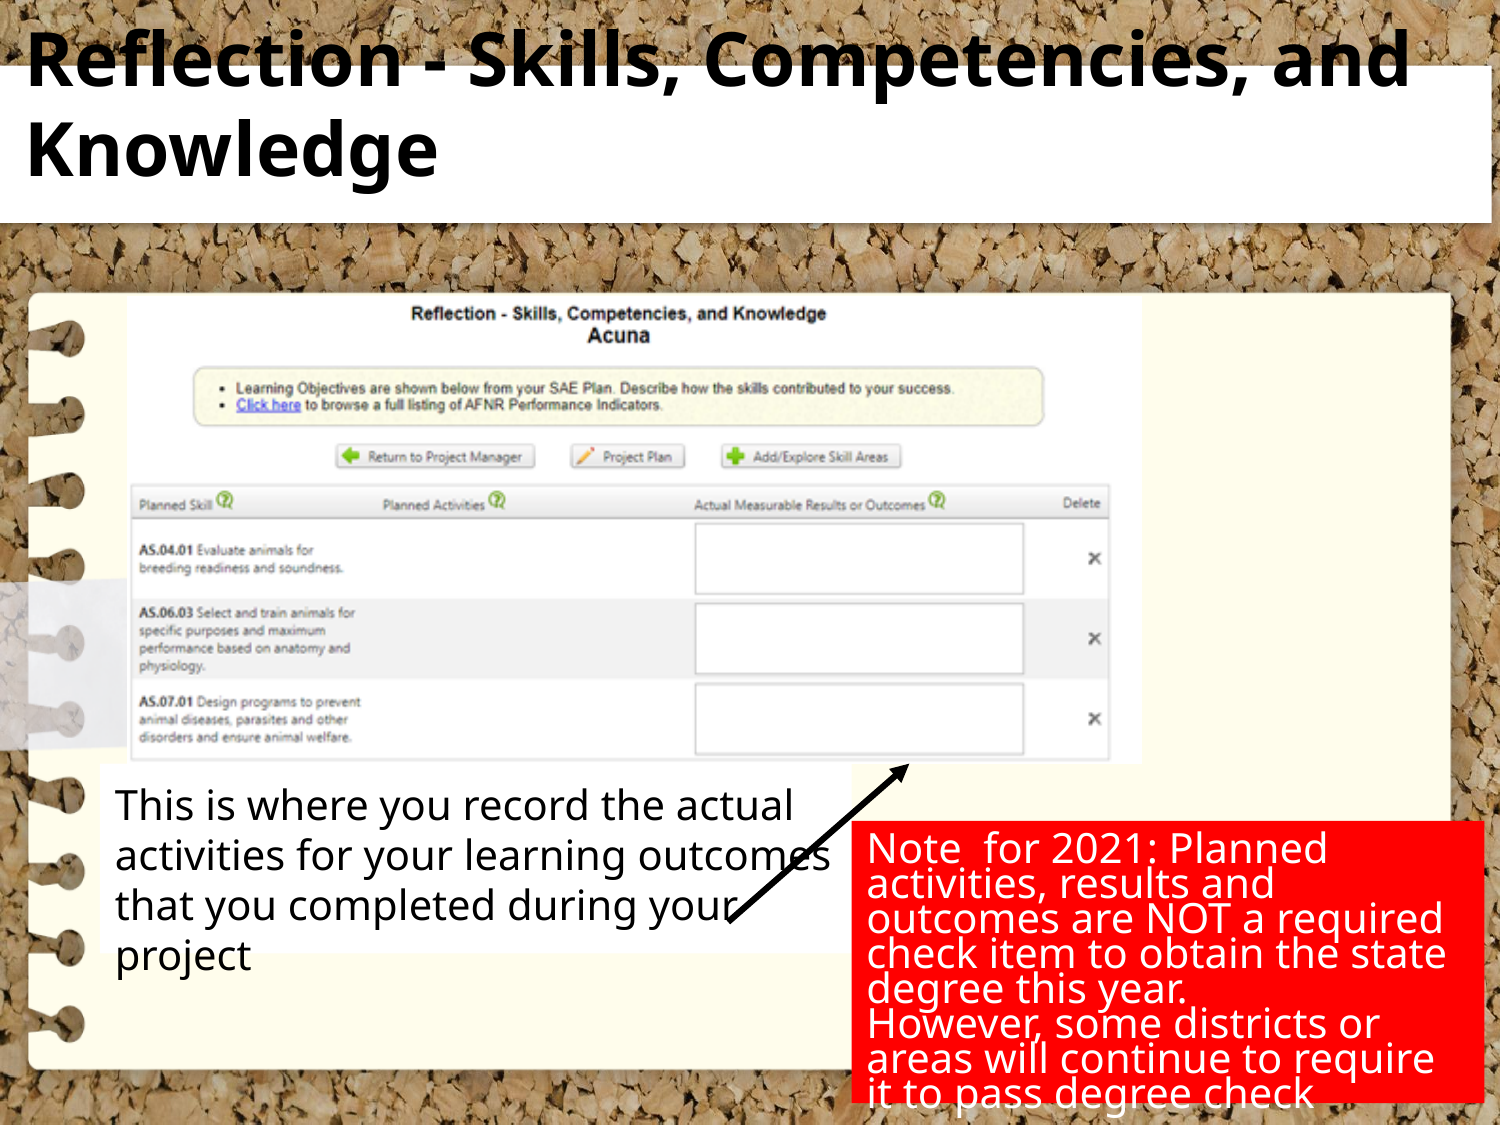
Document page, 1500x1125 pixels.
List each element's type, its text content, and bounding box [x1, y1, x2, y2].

title Reflection - Skills, Competencies, and Knowledge [9, 81, 1492, 207]
picture [0, 0, 1500, 1125]
text_box Note for 2021: Planned activities, results and outcomes are NOT a required check item to obtain the state degree this year. However, some districts or areas will continue to require it to pass degree check [851, 820, 1485, 1104]
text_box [727, 763, 910, 923]
text_box This is where you record the actual activities for your learning outcomes that you completed during your project [99, 763, 851, 954]
